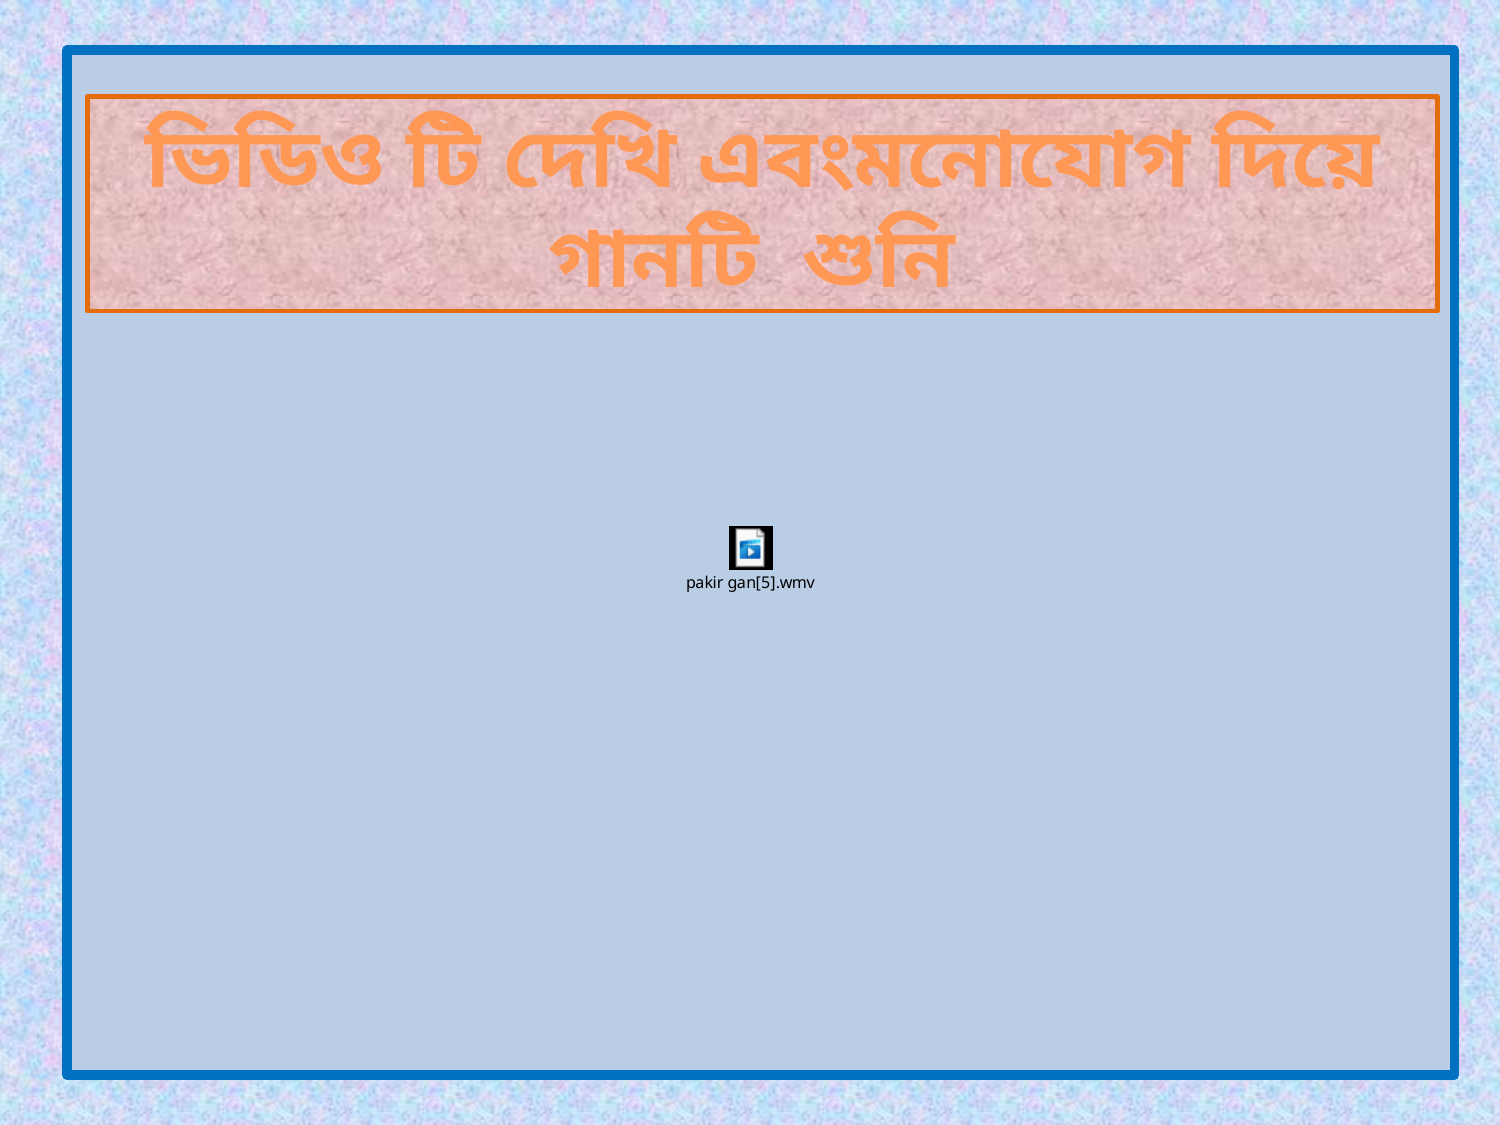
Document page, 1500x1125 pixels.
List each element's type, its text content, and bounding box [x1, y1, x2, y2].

text_box [65, 48, 1457, 1077]
picture [0, 0, 1500, 1125]
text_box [672, 526, 828, 599]
text_box ভিডিও টি দেখি এবংমনোযোগ দিয়ে গানটি শুনি [87, 96, 1438, 311]
